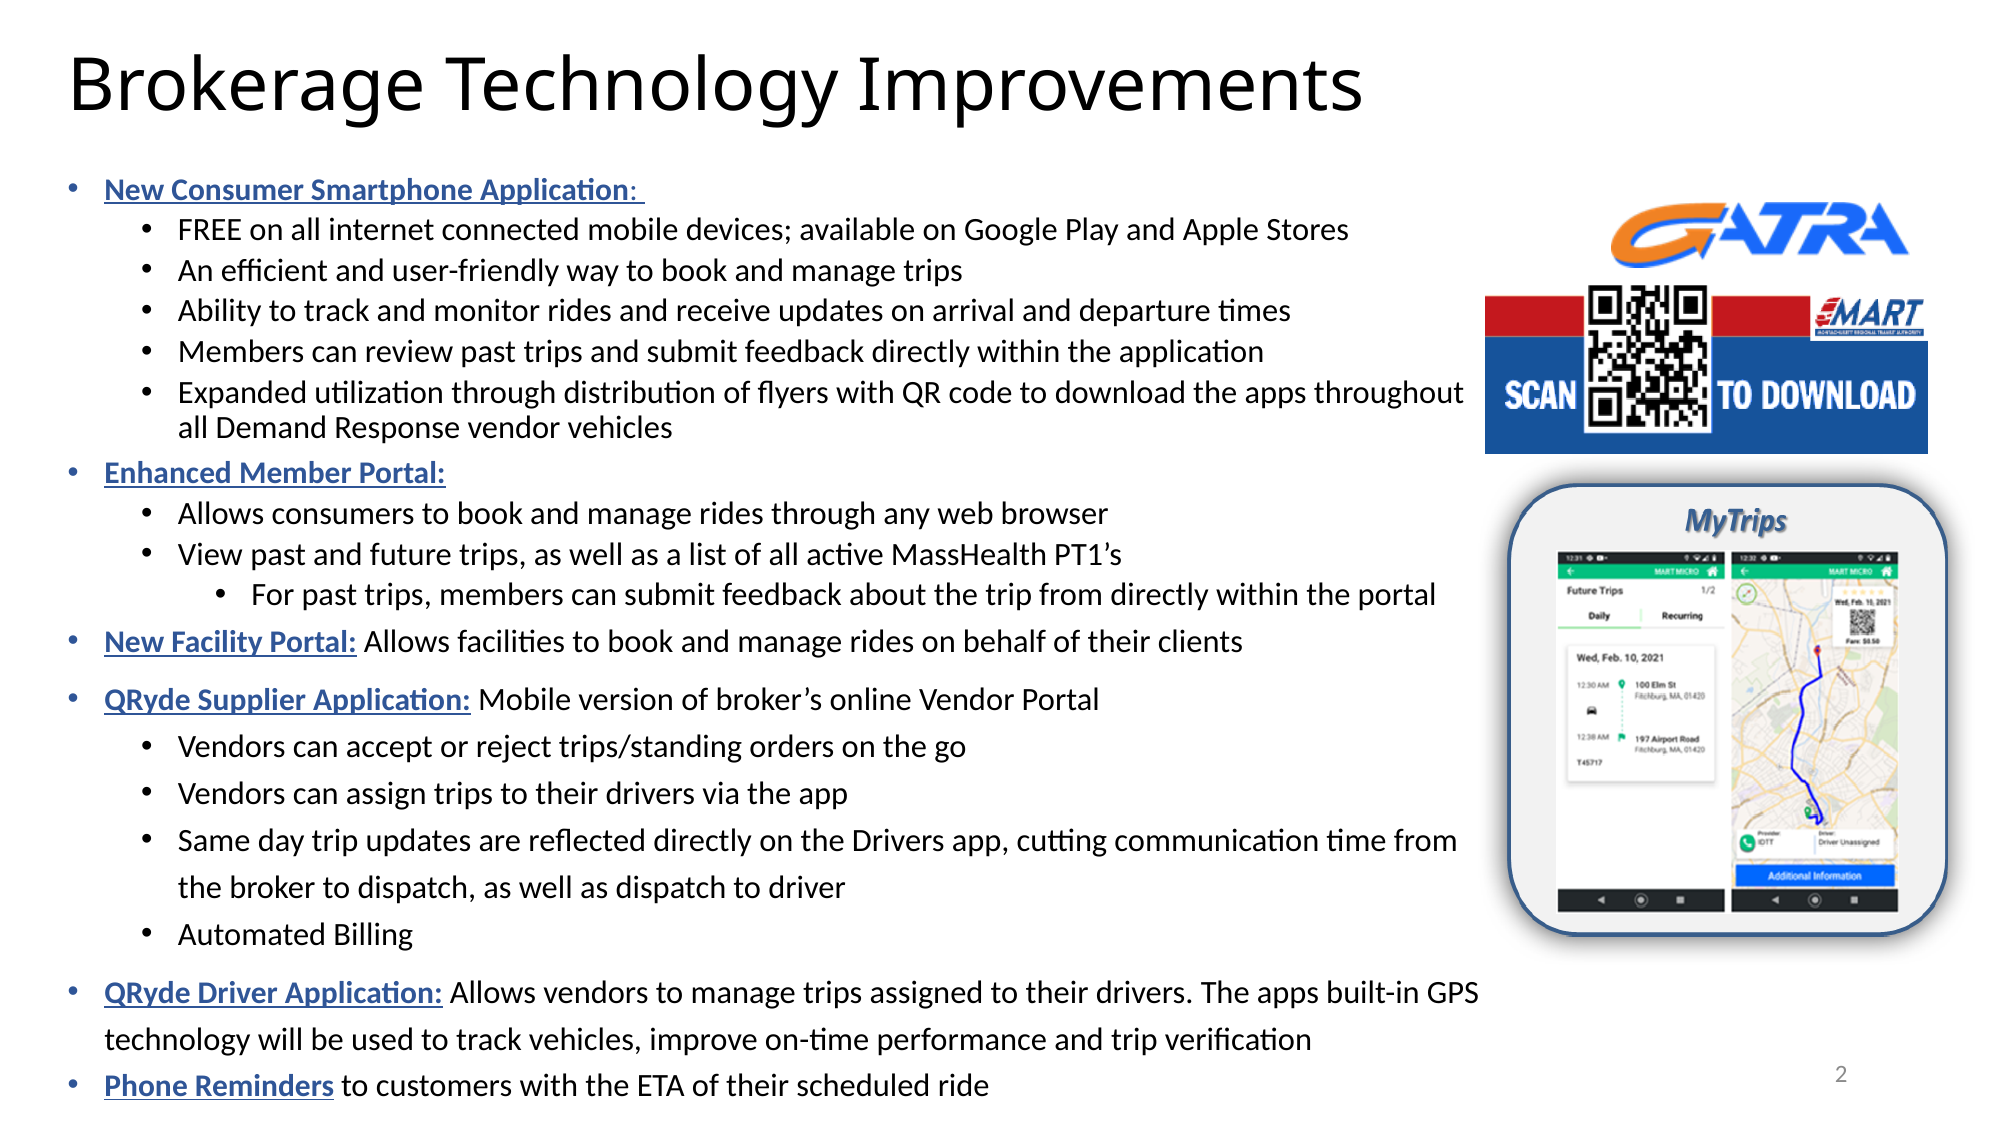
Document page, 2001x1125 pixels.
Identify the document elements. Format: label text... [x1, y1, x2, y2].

picture [1507, 483, 1948, 937]
slide_number 2 [1412, 1042, 1863, 1103]
list New Consumer Smartphone Application: FREE on all internet connected mobile devices; available on Google Play and Apple Stores An efficient and user-friendly way to book and manage trips Ability to track and monitor rides and receive updates on arrival and departure times Members can review past trips and submit feedback directly within the application Expanded utilization through distribution of flyers with QR code to download the apps throughout all Demand Response vendor vehicles Enhanced Member Portal: Allows consumers to book and manage rides through any web browser View past and future trips, as well as a list of all active MassHealth PT1’s For past trips, members can submit feedback about the trip from directly within the portal New Facility Portal: Allows facilities to book and manage rides on behalf of their clients QRyde Supplier Application: Mobile version of broker’s online Vendor Portal Vendors can accept or reject trips/standing orders on the go Vendors can assign trips to their drivers via the app Same day trip updates are reflected directly on the Drivers app, cutting communication time from the broker to dispatch, as well as dispatch to driver Automated Billing QRyde Driver Application: Allows vendors to manage trips assigned to their drivers. The apps built-in GPS technology will be used to track vehicles, improve on-time performance and trip verification Phone Reminders to customers with the ETA of their scheduled ride [52, 165, 1498, 1125]
picture [1479, 280, 1930, 460]
picture [1611, 202, 1910, 268]
title Brokerage Technology Improvements [52, 14, 1501, 159]
